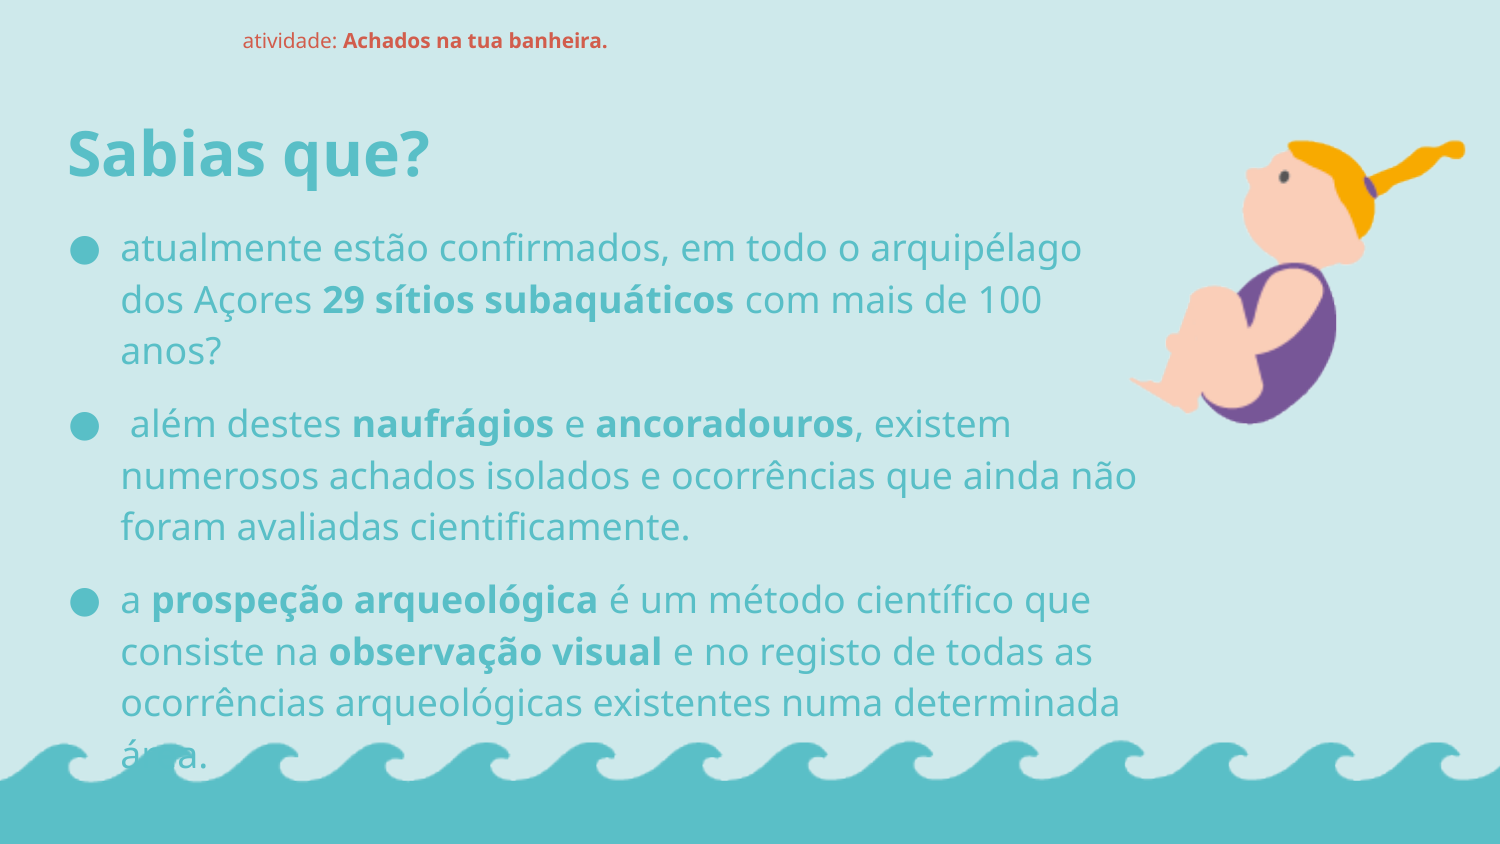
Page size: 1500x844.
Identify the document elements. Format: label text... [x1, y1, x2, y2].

picture [0, 672, 1500, 844]
text_box atualmente estão confirmados, em todo o arquipélago dos Açores 29 sítios subaquáticos com mais de 100 anos? além destes naufrágios e ancoradouros, existem numerosos achados isolados e ocorrências que ainda não foram avaliadas cientificamente. a prospeção arqueológica é um método científico que consiste na observação visual e no registo de todas as ocorrências arqueológicas existentes numa determinada área. [30, 202, 1154, 671]
text_box atividade: Achados na tua banheira. [184, 12, 666, 61]
text_box Sabias que? [52, 87, 843, 202]
picture [1118, 74, 1495, 462]
